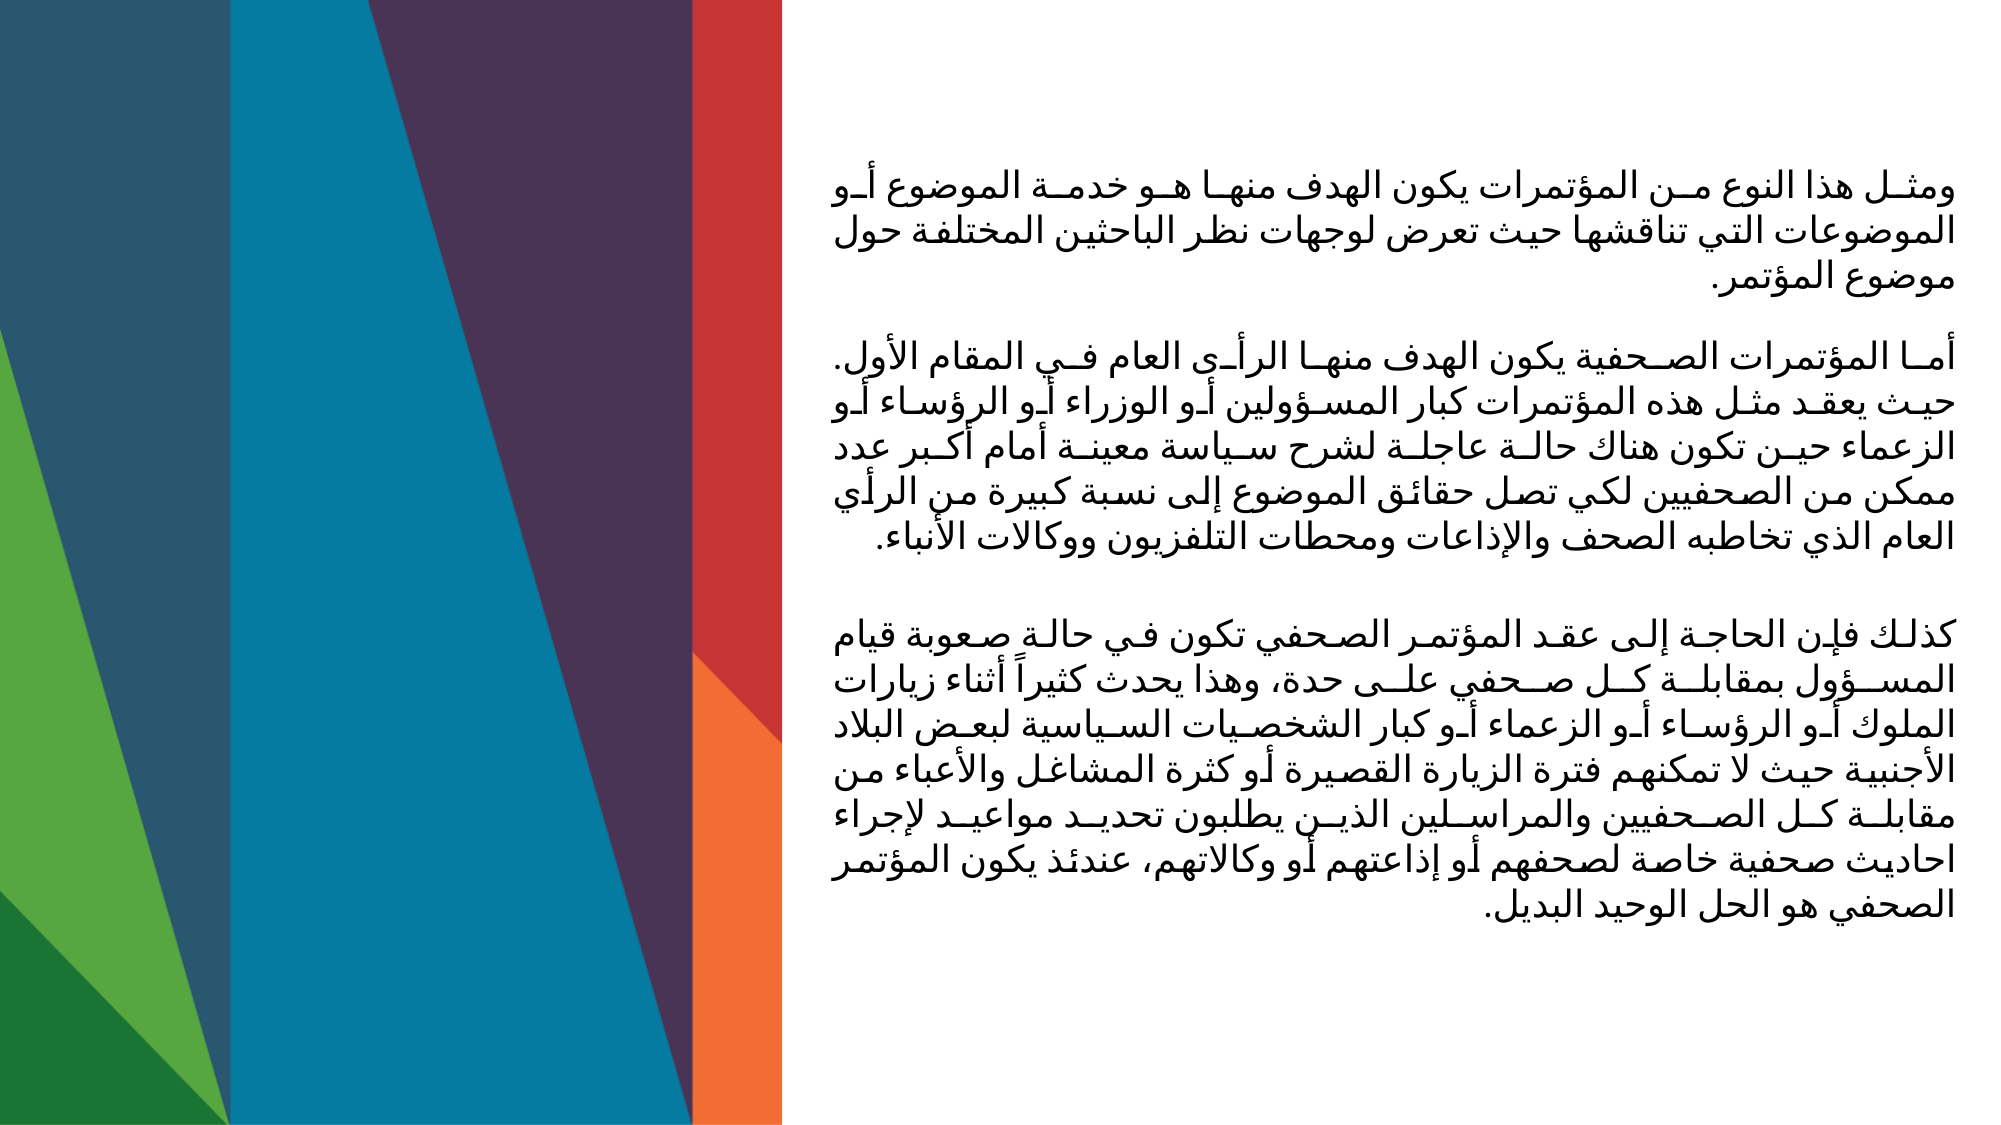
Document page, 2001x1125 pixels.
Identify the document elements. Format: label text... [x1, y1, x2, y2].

text_box أما المؤتمرات الصحفية يكون الهدف منها الرأى العام في المقام الأول. حيث يعقد مثل هذه المؤتمرات كبار المسؤولين أو الوزراء أو الرؤساء أو الزعماء حين تكون هناك حالة عاجلة لشرح سياسة معينة أمام أكبر عدد ممكن من الصحفيين لكي تصل حقائق الموضوع إلى نسبة كبيرة من الرأي العام الذي تخاطبه الصحف والإذاعات ومحطات التلفزيون ووكالات الأنباء. [818, 324, 1972, 541]
text_box كذلك فإن الحاجة إلى عقد المؤتمر الصحفي تكون في حالة صعوبة قيام المسؤول بمقابلة كل صحفي على حدة، وهذا يحدث كثيراً أثناء زيارات الملوك أو الرؤساء أو الزعماء أو كبار الشخصيات السياسية لبعض البلاد الأجنبية حيث لا تمكنهم فترة الزيارة القصيرة أو كثرة المشاغل والأعباء من مقابلة كل الصحفيين والمراسلين الذين يطلبون تحديد مواعيد لإجراء احاديث صحفية خاصة لصحفهم أو إذاعتهم أو وكالاتهم، عندئذ يكون المؤتمر الصحفي هو الحل الوحيد البديل. [818, 602, 1972, 875]
picture [368, 0, 783, 1125]
list ومثل هذا النوع من المؤتمرات يكون الهدف منها هو خدمة الموضوع أو الموضوعات التي تناقشها حيث تعرض لوجهات نظر الباحثين المختلفة حول موضوع المؤتمر. [818, 153, 1972, 291]
picture [0, 0, 230, 1125]
